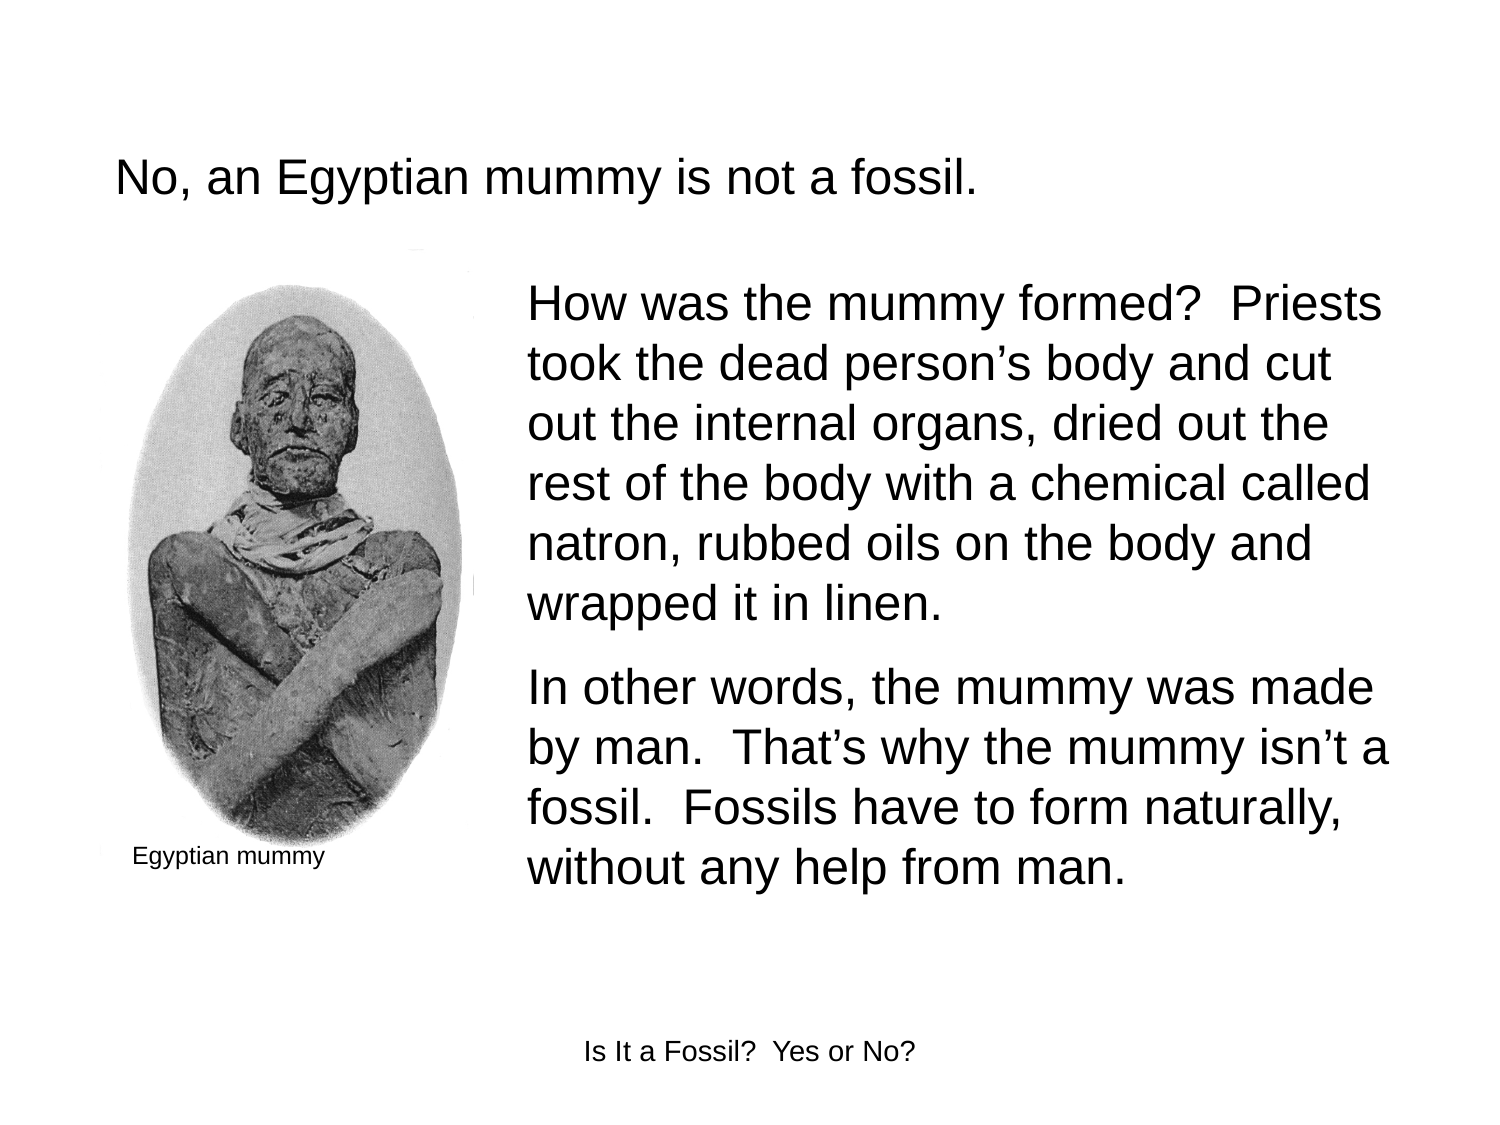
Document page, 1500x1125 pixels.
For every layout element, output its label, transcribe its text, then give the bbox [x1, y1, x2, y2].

text_box How was the mummy formed? Priests took the dead person’s body and cut out the internal organs, dried out the rest of the body with a chemical called natron, rubbed oils on the body and wrapped it in linen. In other words, the mummy was made by man. That’s why the mummy isn’t a fossil. Fossils have to form naturally, without any help from man. [512, 262, 1413, 903]
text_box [99, 249, 488, 926]
footer Is It a Fossil? Yes or No? [512, 1024, 988, 1101]
text_box No, an Egyptian mummy is not a fossil. [99, 137, 1038, 213]
